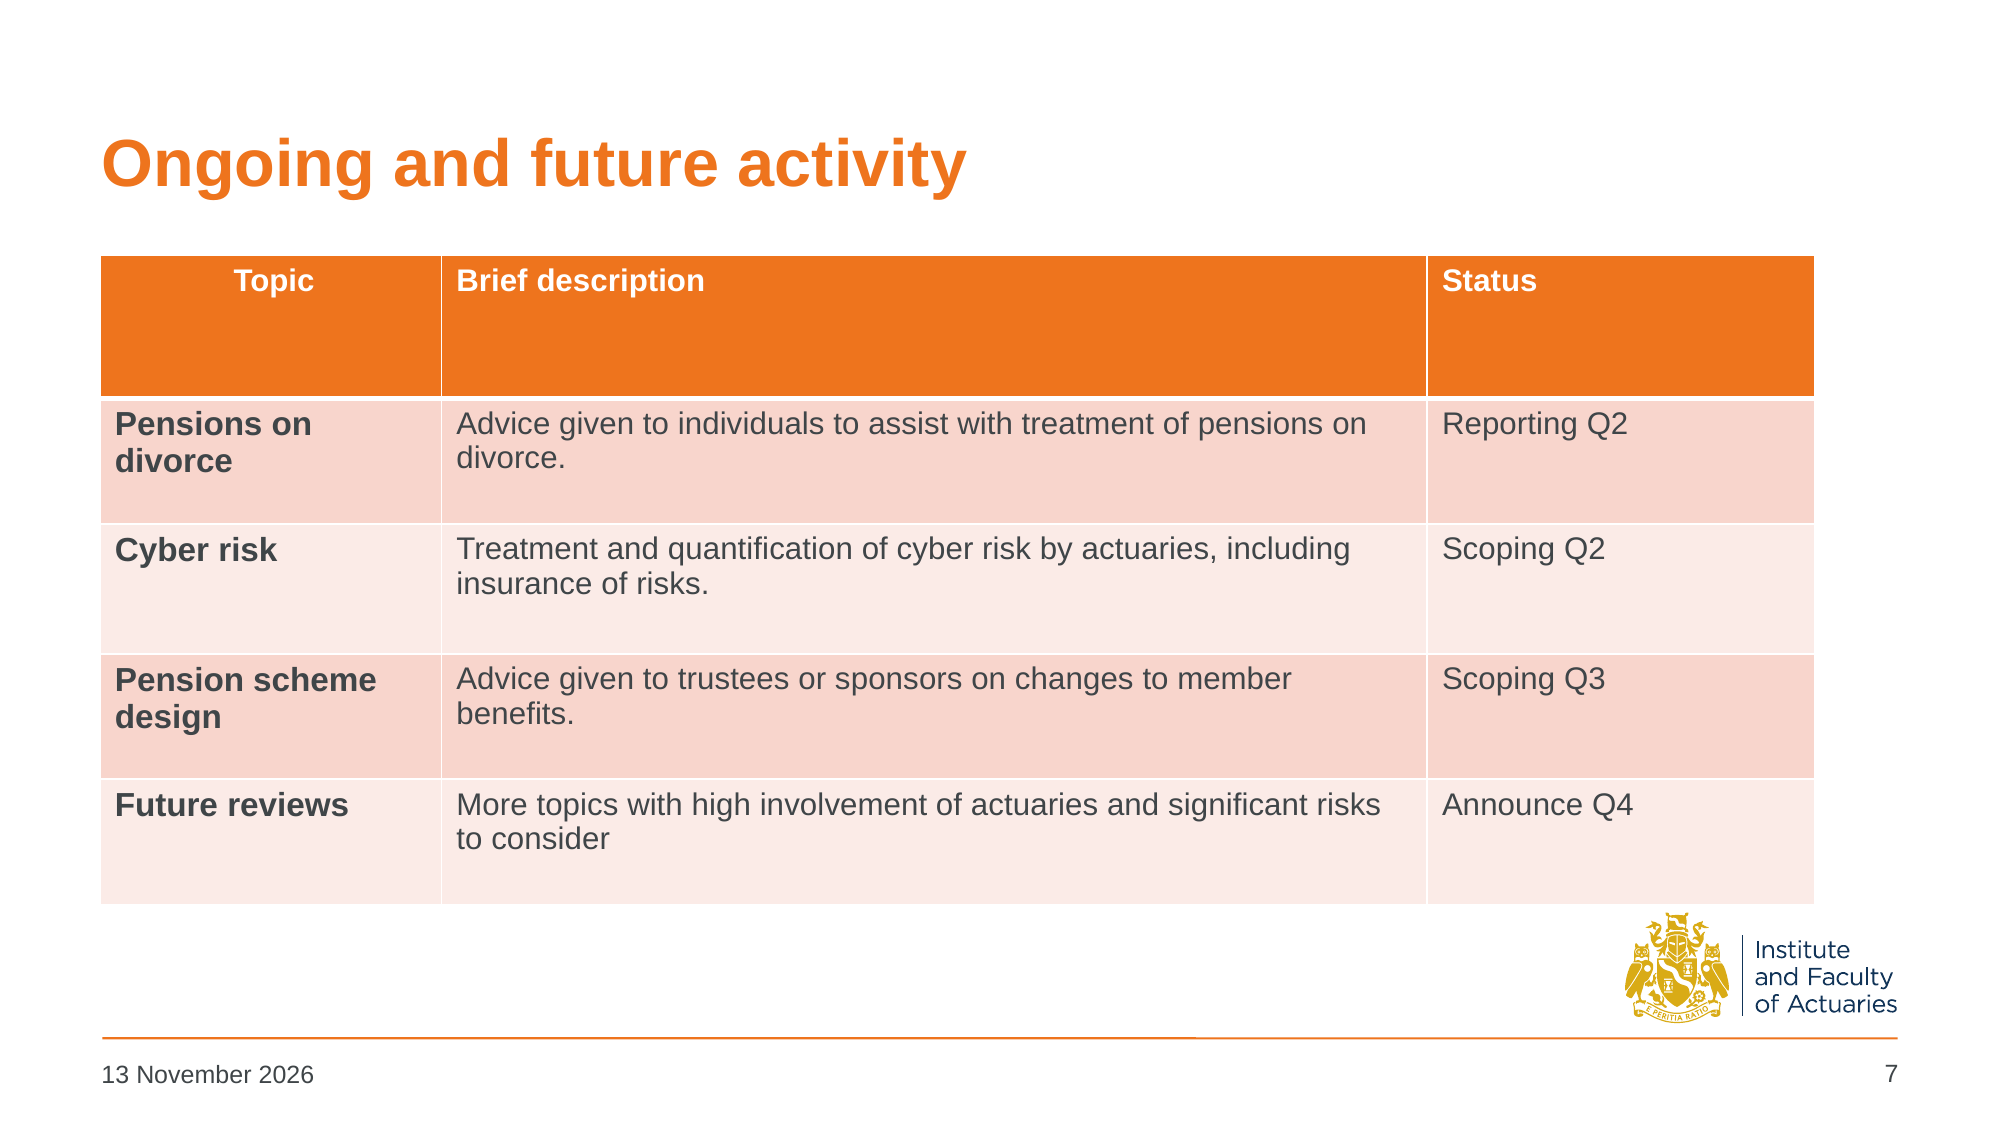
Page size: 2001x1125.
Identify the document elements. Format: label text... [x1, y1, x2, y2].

table_cell Scoping Q2 [1428, 525, 1814, 653]
table_header Topic [101, 256, 441, 396]
table_cell Pensions on divorce [101, 401, 441, 523]
table_cell Scoping Q3 [1428, 655, 1814, 778]
table_cell Announce Q4 [1428, 780, 1814, 904]
table_cell Advice given to trustees or sponsors on changes to member benefits. [442, 655, 1426, 778]
table_cell More topics with high involvement of actuaries and significant risks to consider [442, 780, 1426, 904]
table_header Status [1428, 256, 1814, 396]
table_cell Advice given to individuals to assist with treatment of pensions on divorce. [442, 401, 1426, 523]
title Ongoing and future activity [86, 66, 1900, 254]
slide_number 7 [1771, 1050, 1914, 1106]
table_cell Pension scheme design [101, 655, 441, 778]
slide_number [86, 1051, 528, 1106]
table_cell Treatment and quantification of cyber risk by actuaries, including insurance of risks. [442, 525, 1426, 653]
table_cell Reporting Q2 [1428, 401, 1814, 523]
table_cell Future reviews [101, 780, 441, 904]
table_header Brief description [442, 256, 1426, 396]
table_cell Cyber risk [101, 525, 441, 653]
